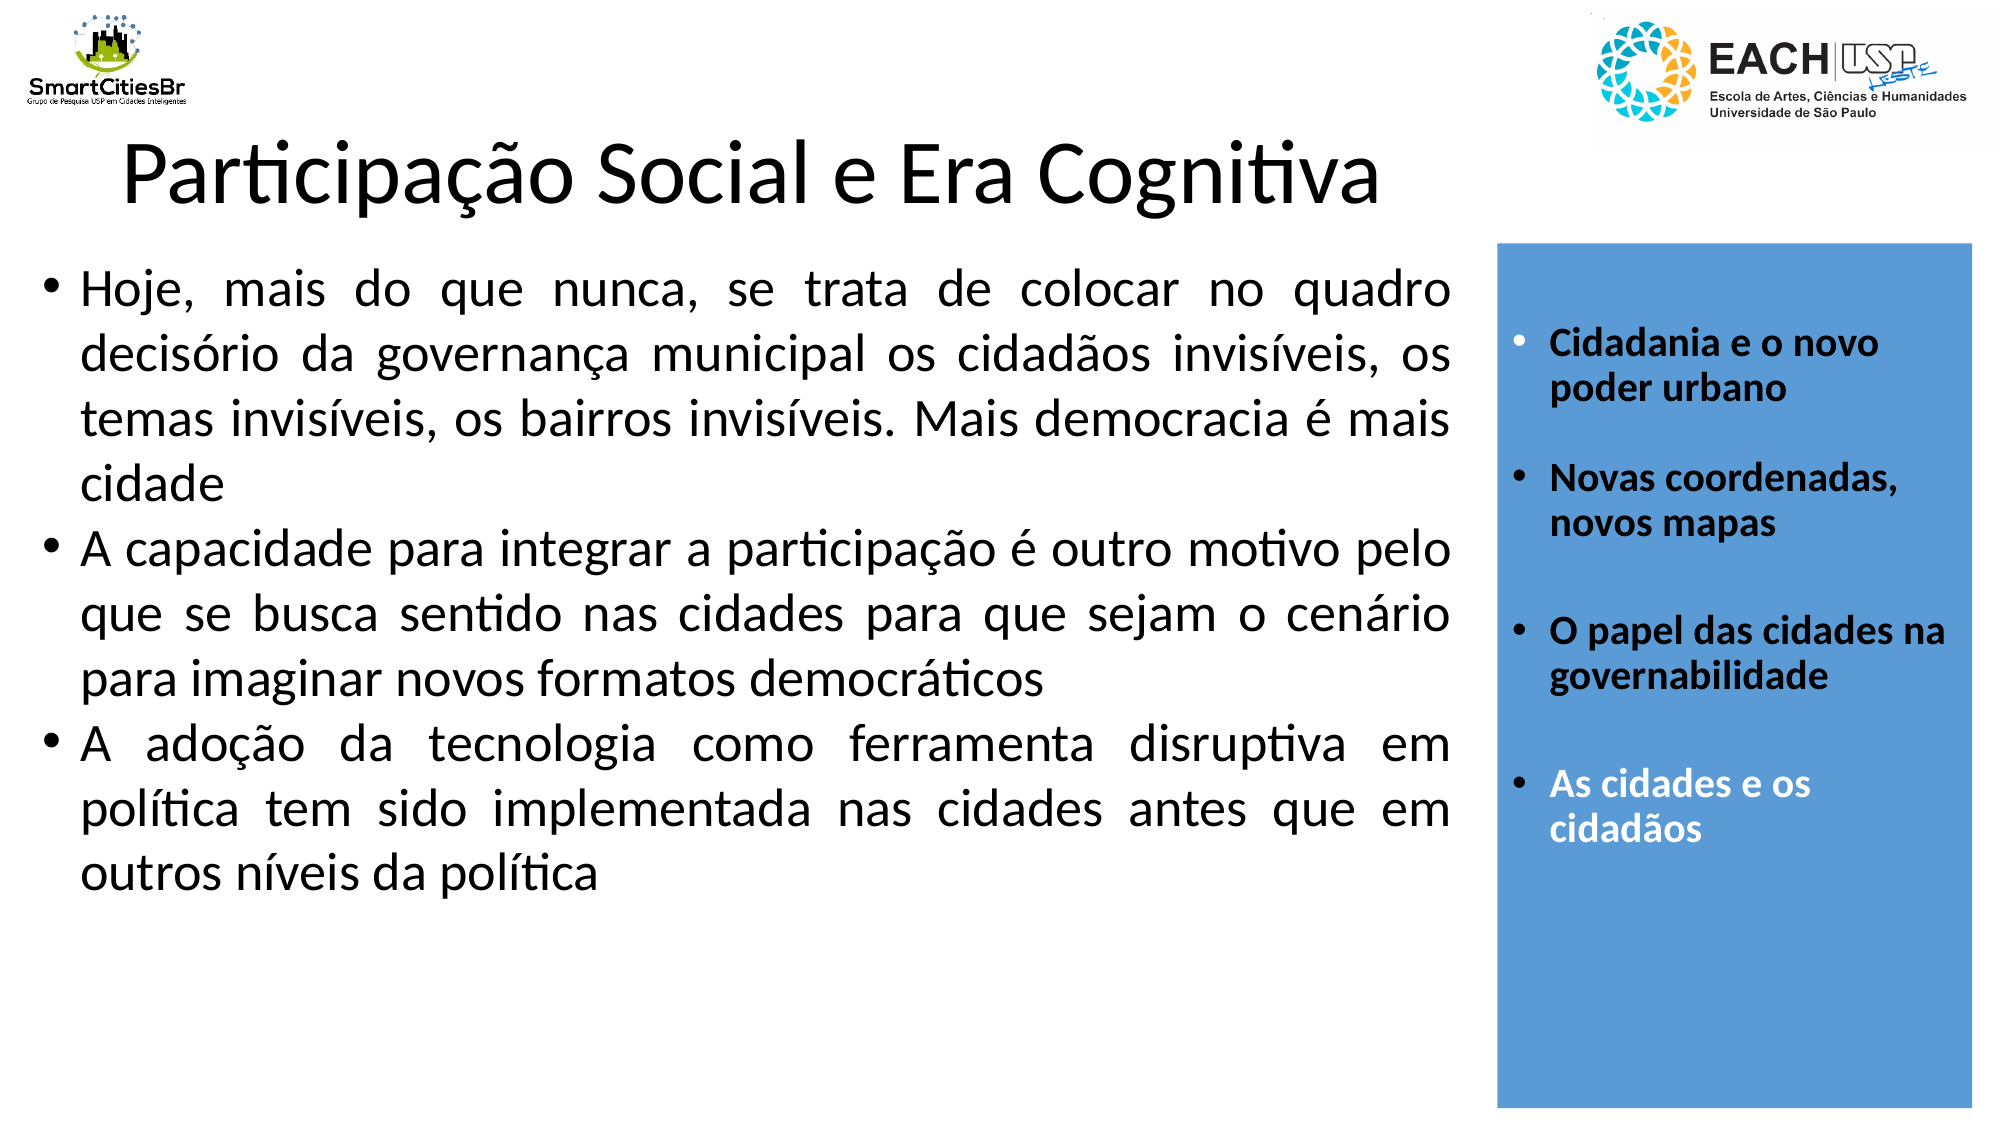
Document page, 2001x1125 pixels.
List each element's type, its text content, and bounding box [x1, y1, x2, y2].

picture [1589, 9, 2000, 151]
text_box Hoje, mais do que nunca, se trata de colocar no quadro decisório da governança municipal os cidadãos invisíveis, os temas invisíveis, os bairros invisíveis. Mais democracia é mais cidade A capacidade para integrar a participação é outro motivo pelo que se busca sentido nas cidades para que sejam o cenário para imaginar novos formatos democráticos A adoção da tecnologia como ferramenta disruptiva em política tem sido implementada nas cidades antes que em outros níveis da política [27, 244, 1469, 1125]
text_box Participação Social e Era Cognitiva [106, 65, 1832, 283]
text_box Cidadania e o novo poder urbano Novas coordenadas, novos mapas O papel das cidades na governabilidade As cidades e os cidadãos [1497, 243, 1973, 1109]
picture [27, 15, 186, 105]
text_box [106, 225, 1351, 1091]
